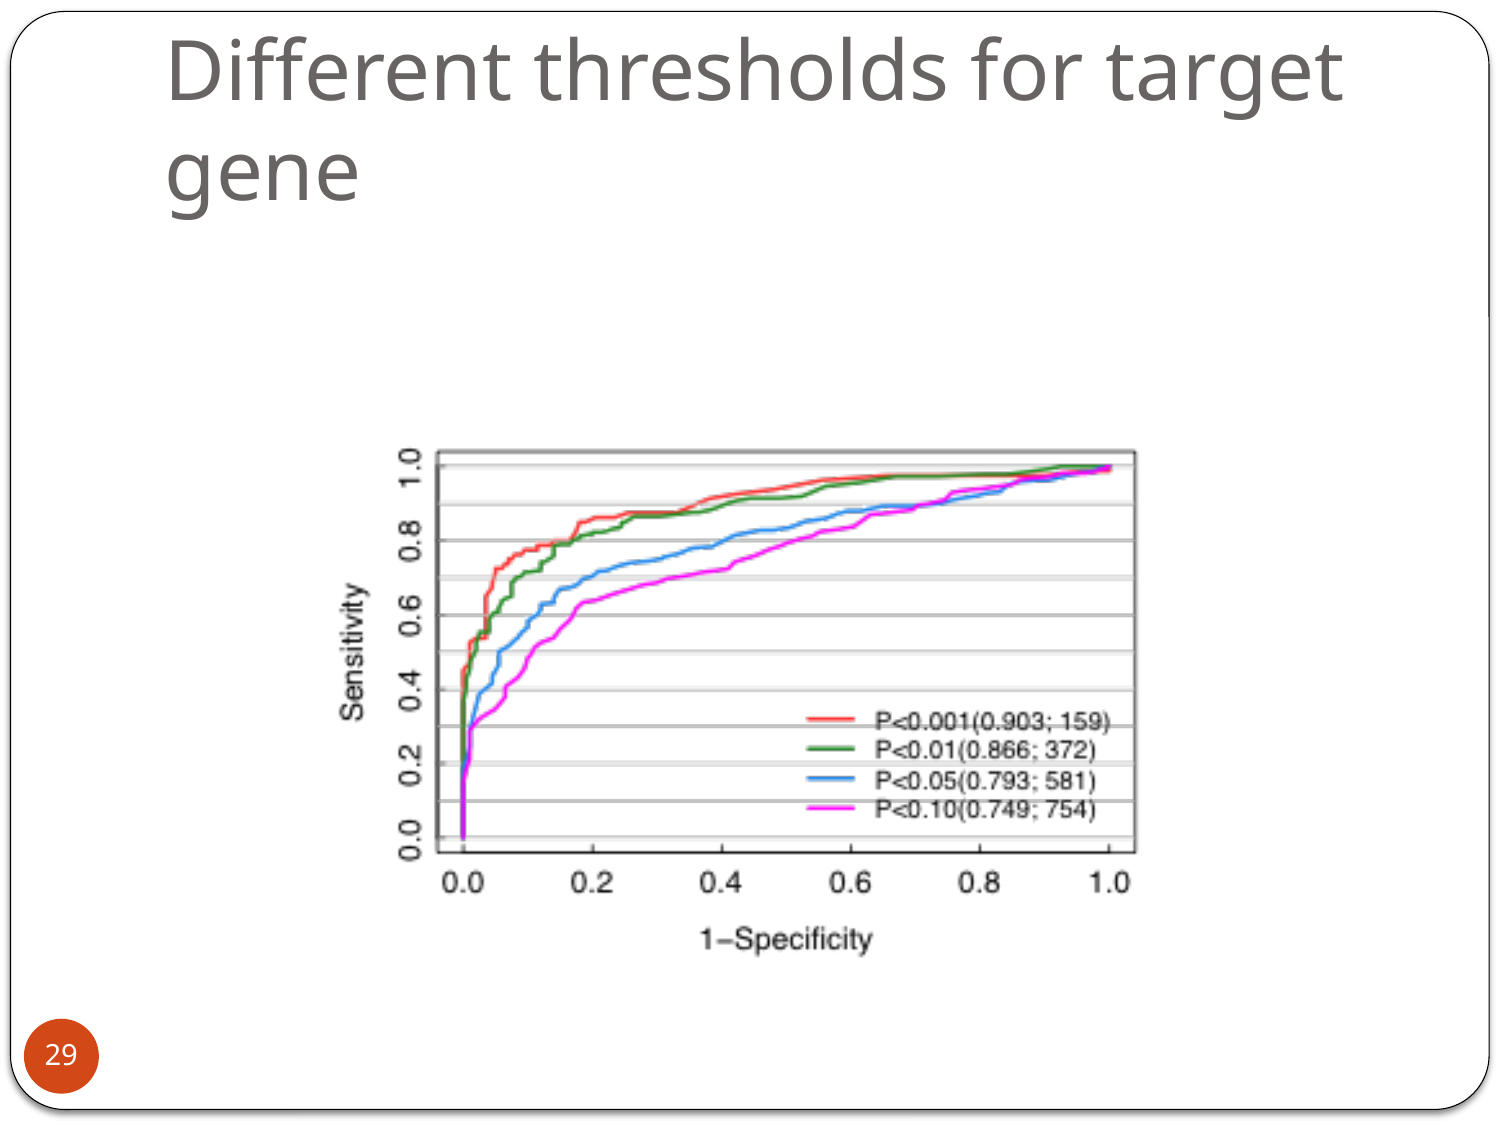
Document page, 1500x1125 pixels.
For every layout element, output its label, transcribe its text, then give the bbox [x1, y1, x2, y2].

title Different thresholds for target gene [150, 45, 1425, 233]
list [74, 299, 1426, 1043]
slide_number 29 [23, 1018, 99, 1094]
